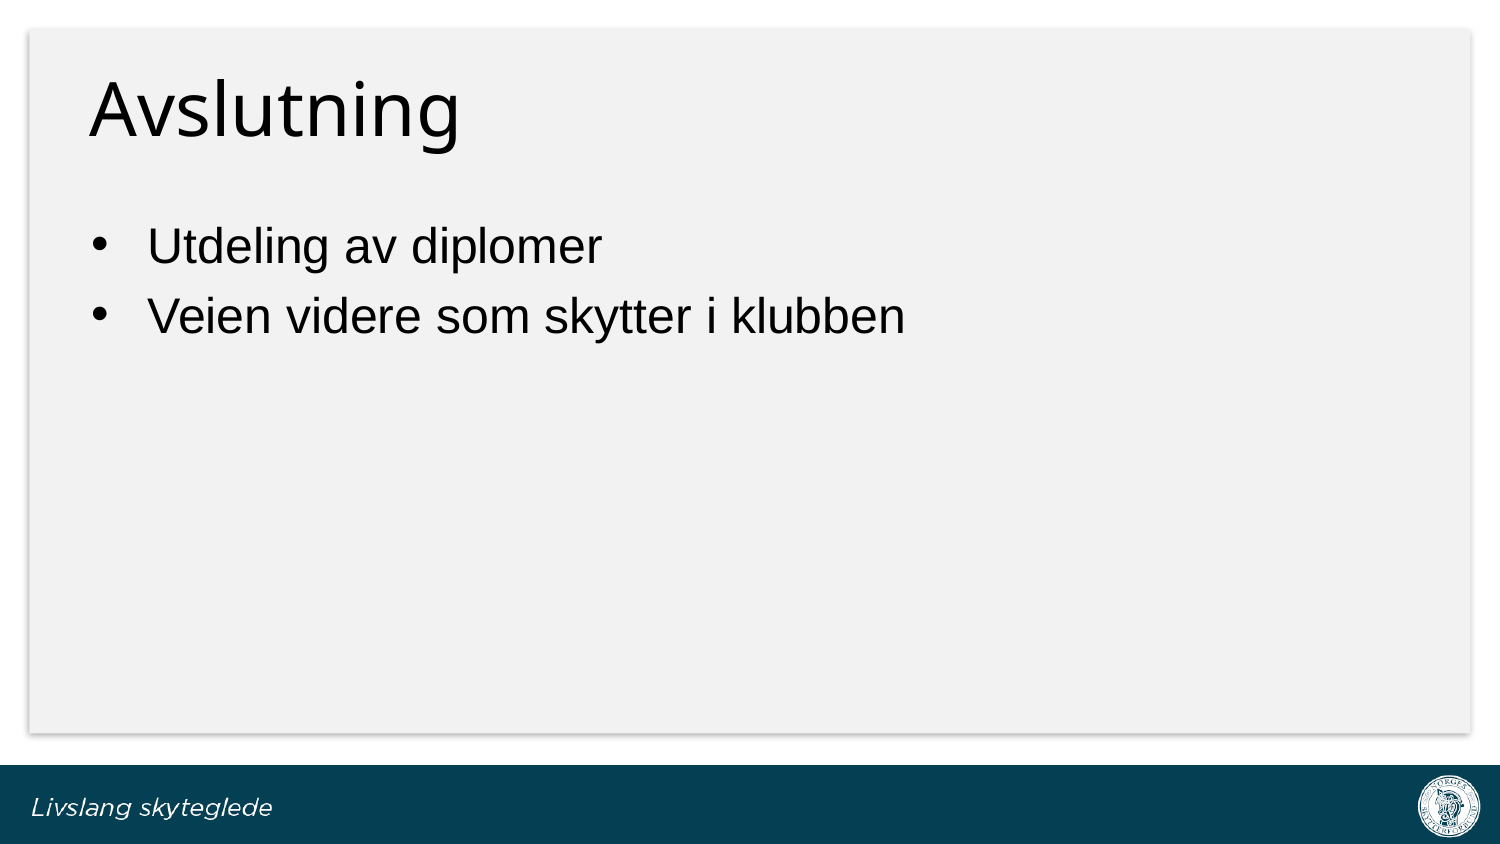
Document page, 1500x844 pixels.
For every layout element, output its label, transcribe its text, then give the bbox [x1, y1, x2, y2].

picture [169, 809, 174, 818]
subtitle Utdeling av diplomer Veien videre som skytter i klubben [76, 206, 1425, 689]
picture [1419, 776, 1480, 836]
title Avslutning [75, 54, 1425, 196]
